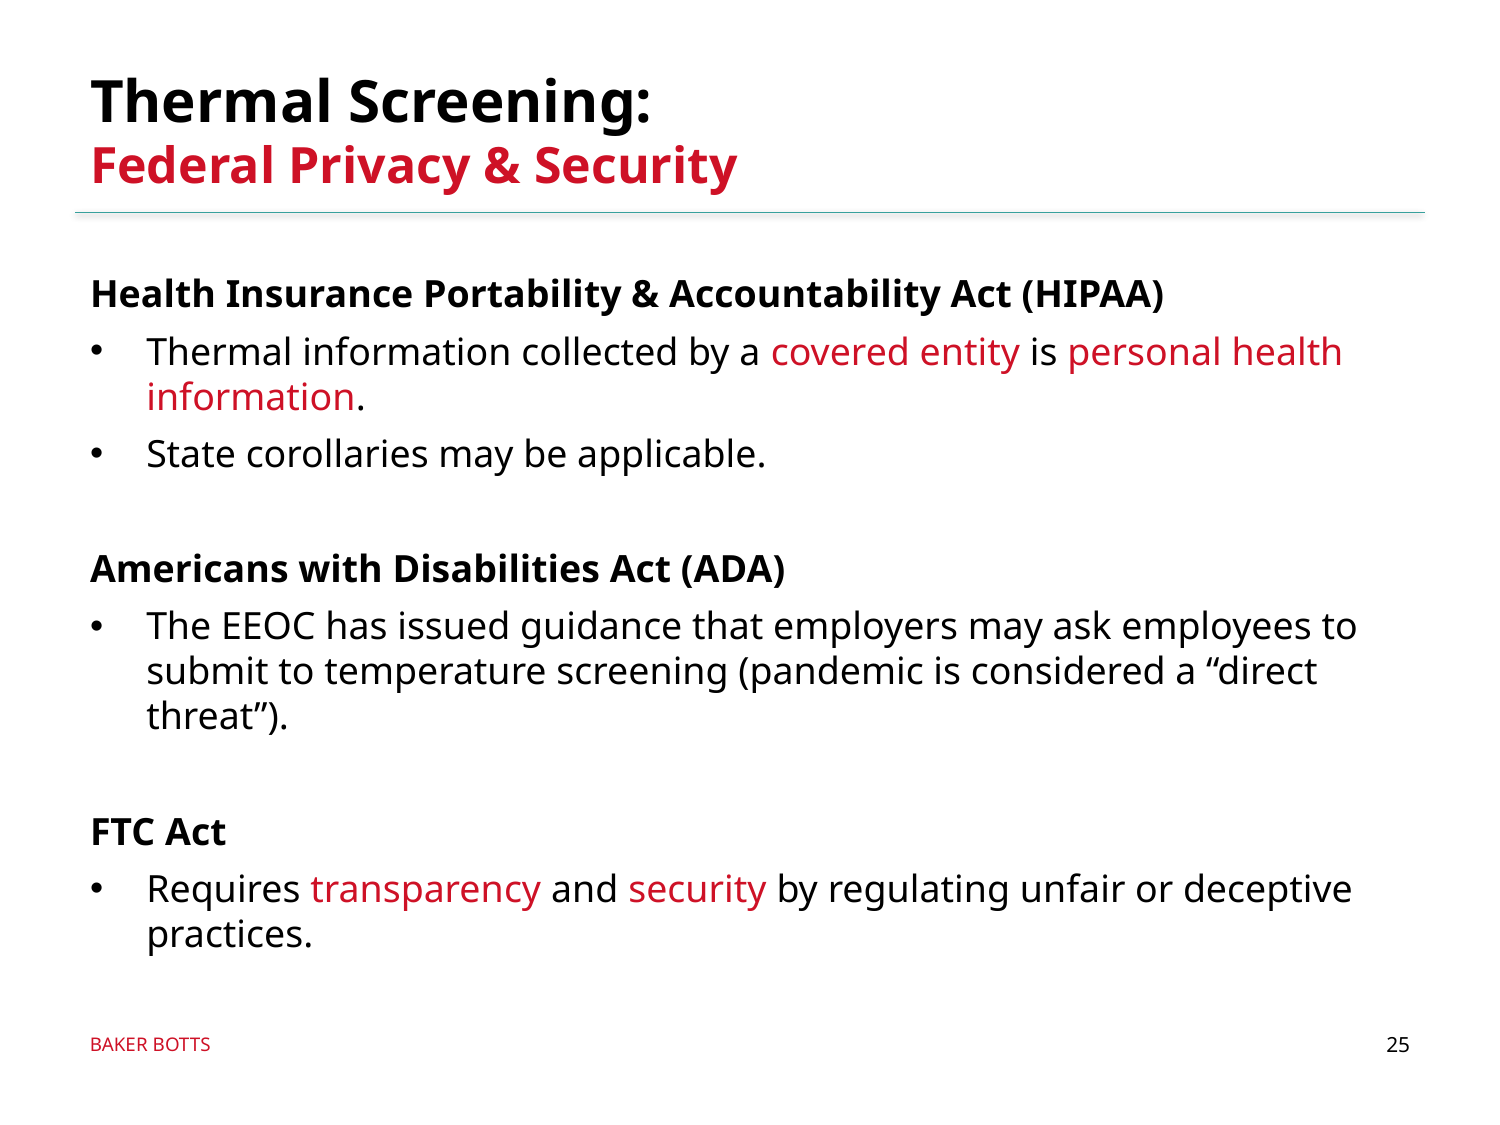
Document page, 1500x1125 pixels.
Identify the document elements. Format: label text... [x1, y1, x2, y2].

title Thermal Screening: Federal Privacy & Security [75, 45, 1425, 213]
slide_number 25 [1074, 1024, 1425, 1103]
list Health Insurance Portability & Accountability Act (HIPAA) Thermal information collected by a covered entity is personal health information. State corollaries may be applicable. Americans with Disabilities Act (ADA) The EEOC has issued guidance that employers may ask employees to submit to temperature screening (pandemic is considered a “direct threat”). FTC Act Requires transparency and security by regulating unfair or deceptive practices. [75, 262, 1425, 1005]
